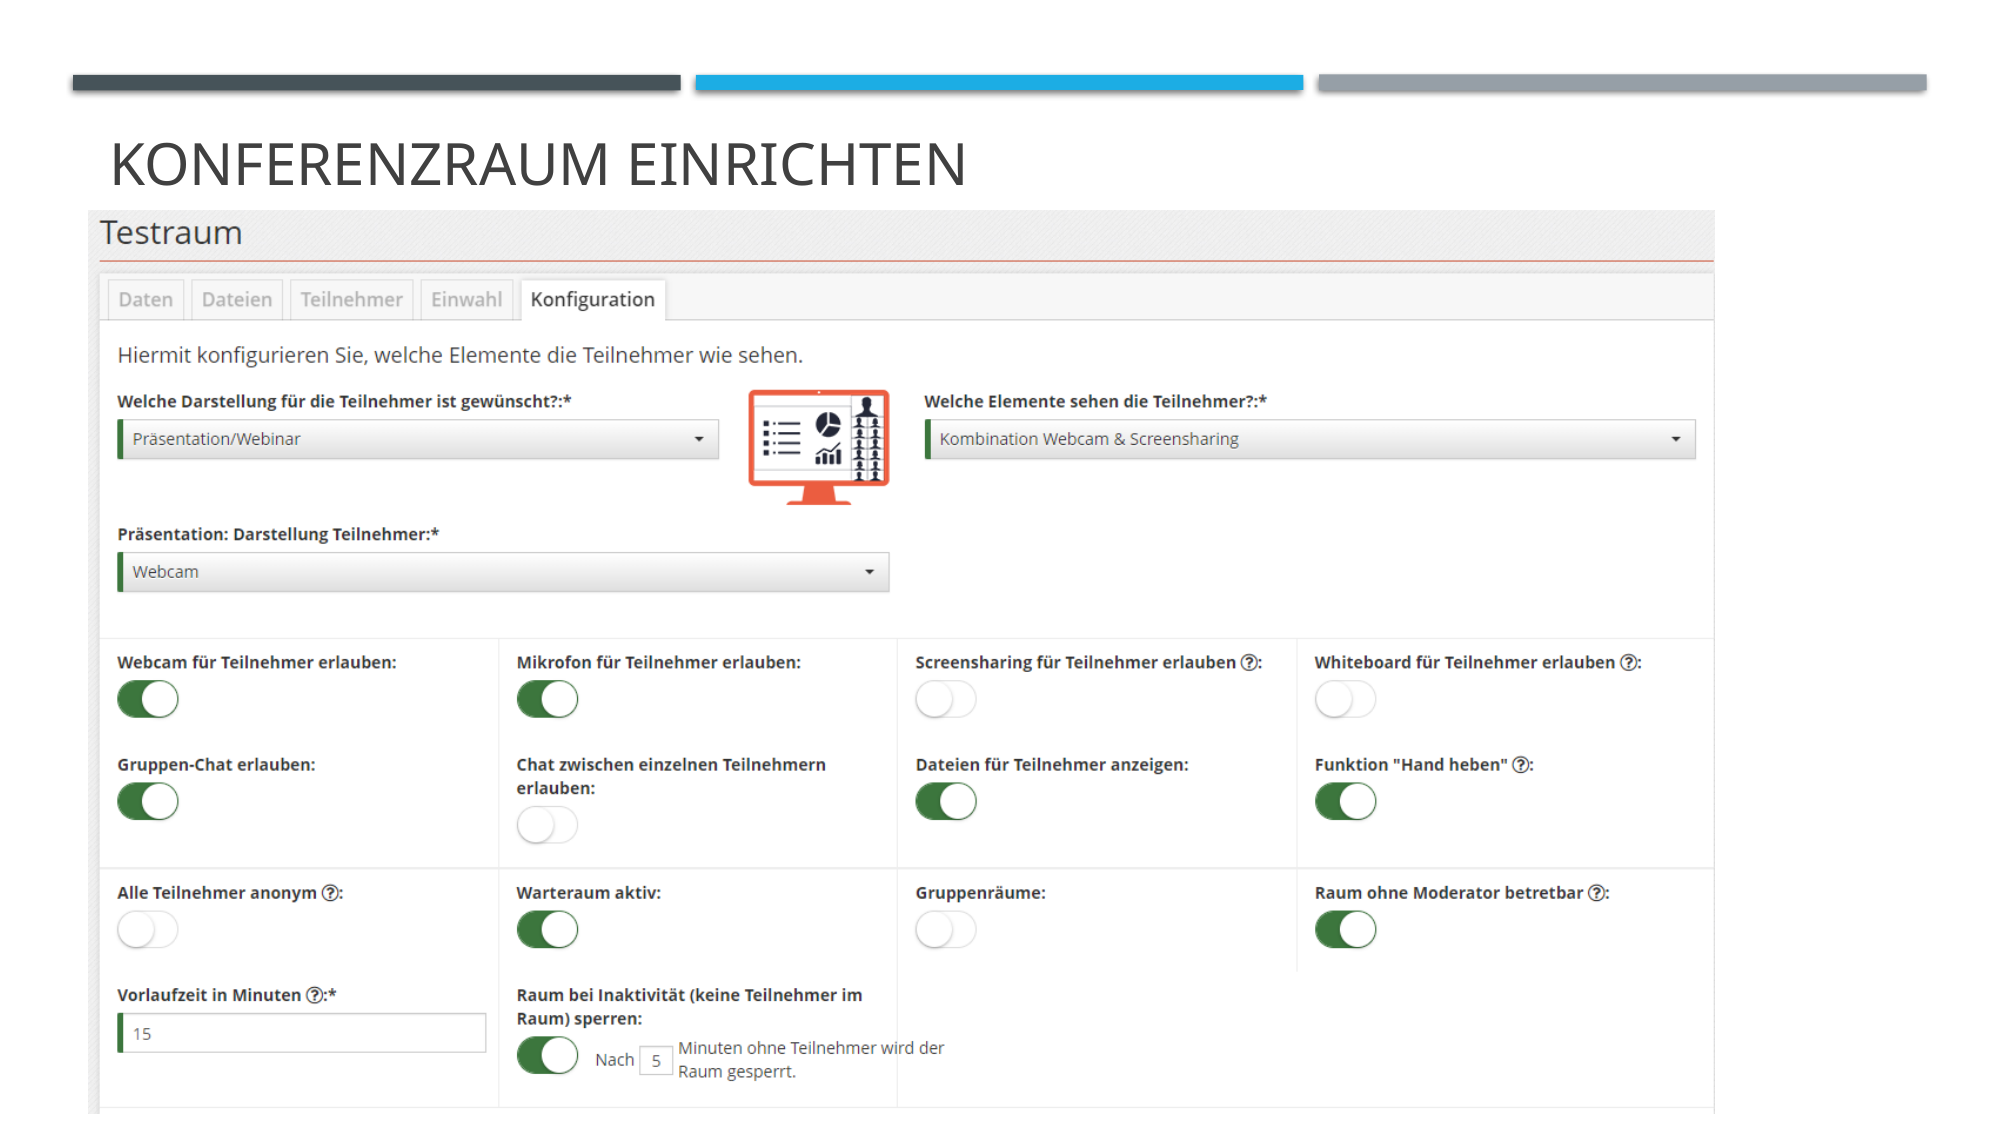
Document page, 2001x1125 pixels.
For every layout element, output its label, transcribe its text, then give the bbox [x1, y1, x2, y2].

text_box Konferenzraum einrichten [94, 119, 1904, 282]
picture [88, 209, 1715, 1115]
